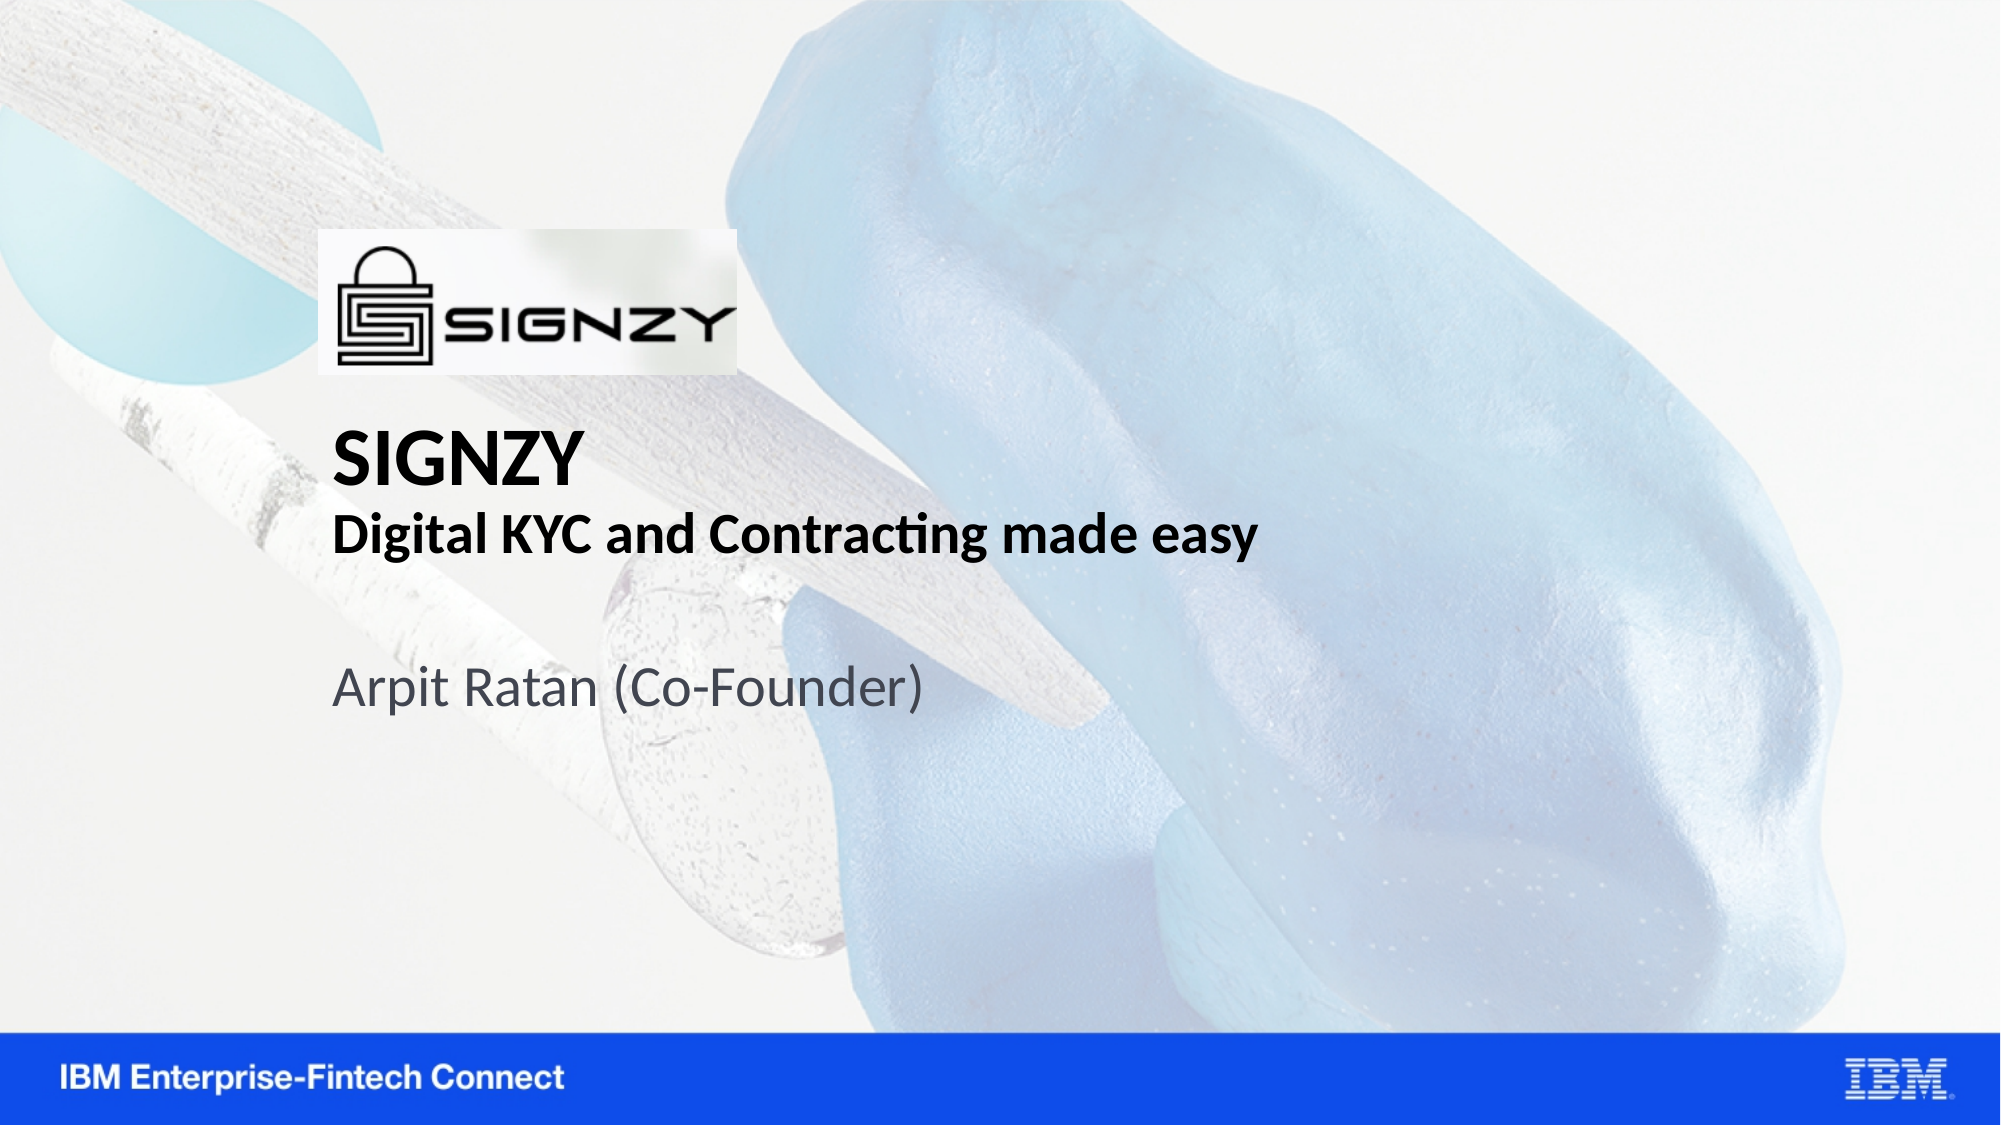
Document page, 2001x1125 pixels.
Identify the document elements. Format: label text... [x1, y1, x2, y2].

text_box SIGNZY Digital KYC and Contracting made easy Arpit Ratan (Co-Founder) [318, 406, 1408, 849]
picture [0, 0, 2001, 1125]
